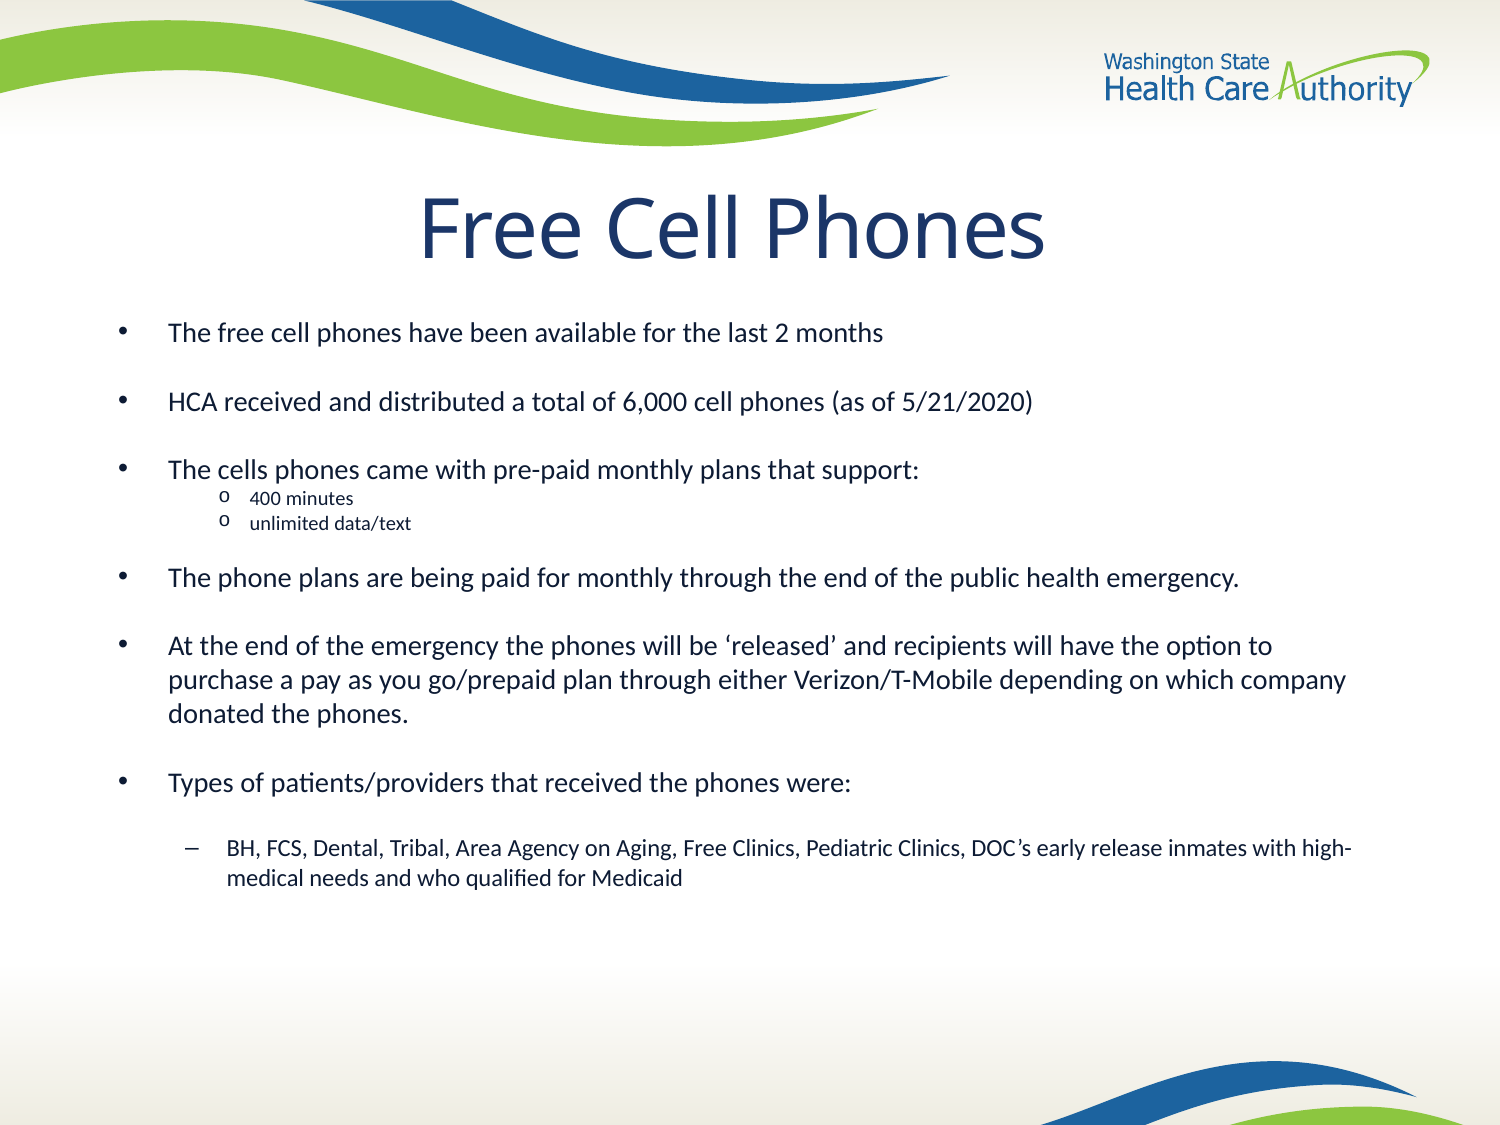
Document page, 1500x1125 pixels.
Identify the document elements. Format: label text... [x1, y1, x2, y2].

list The free cell phones have been available for the last 2 months HCA received and distributed a total of 6,000 cell phones (as of 5/21/2020) The cells phones came with pre-paid monthly plans that support: 400 minutes unlimited data/text The phone plans are being paid for monthly through the end of the public health emergency. At the end of the emergency the phones will be ‘released’ and recipients will have the option to purchase a pay as you go/prepaid plan through either Verizon/T-Mobile depending on which company donated the phones. Types of patients/providers that received the phones were: BH, FCS, Dental, Tribal, Area Agency on Aging, Free Clinics, Pediatric Clinics, DOC’s early release inmates with high-medical needs and who qualified for Medicaid [103, 306, 1397, 901]
title Free Cell Phones [86, 143, 1380, 307]
